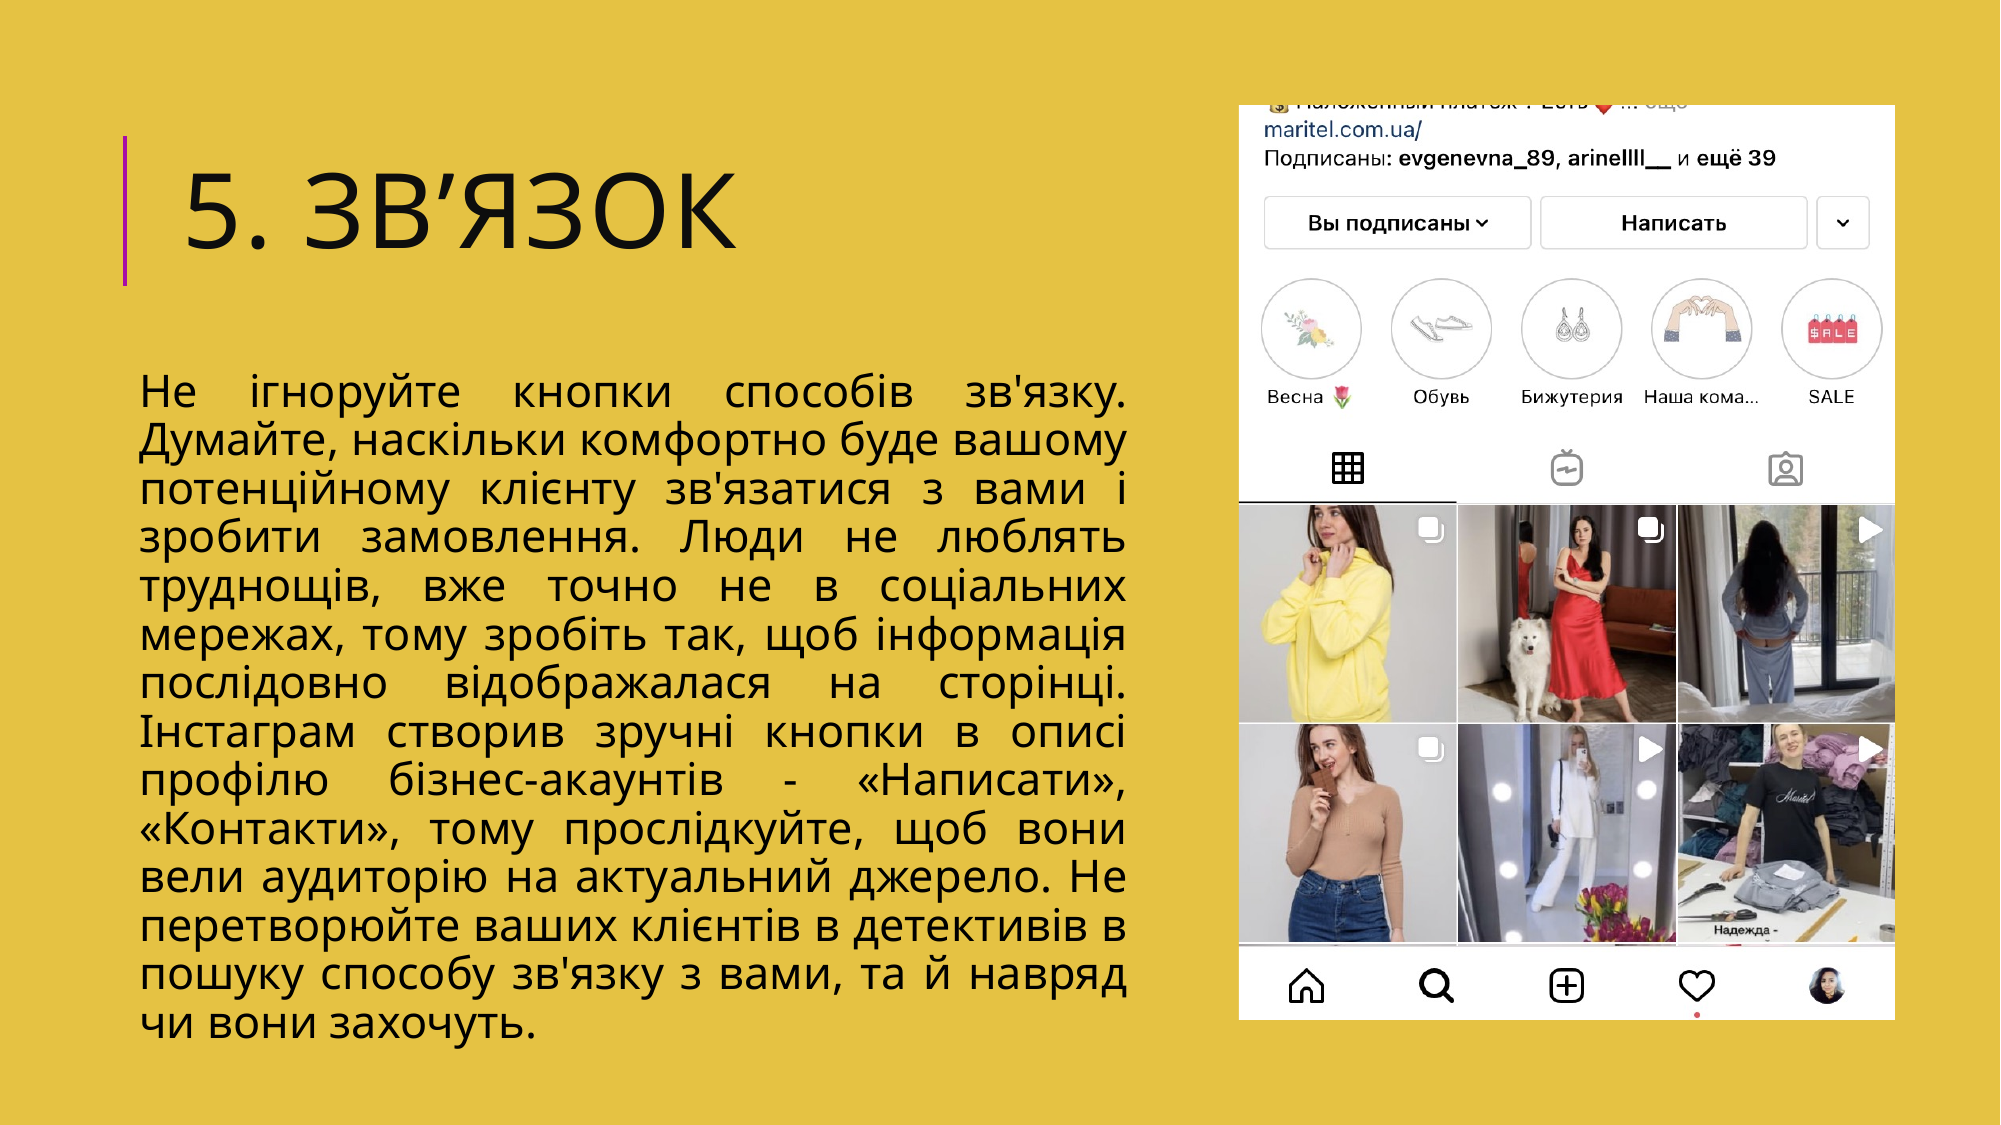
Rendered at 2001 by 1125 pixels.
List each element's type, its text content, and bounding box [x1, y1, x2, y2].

picture [1238, 104, 1896, 1021]
list Не ігноруйте кнопки способів зв'язку. Думайте, наскільки комфортно буде вашому потенційному клієнту зв'язатися з вами і зробити замовлення. Люди не люблять труднощів, вже точно не в соціальних мережах, тому зробіть так, щоб інформація послідовно відображалася на сторінці. Інстаграм створив зручні кнопки в описі профілю бізнес-акаунтів - «Написати», «Контакти», тому прослідкуйте, щоб вони вели аудиторію на актуальний джерело. Не перетворюйте ваших клієнтів в детективів в пошуку способу зв'язку з вами, та й навряд чи вони захочуть. [118, 360, 1137, 1071]
title 5. Зв’язок [168, 96, 1137, 342]
